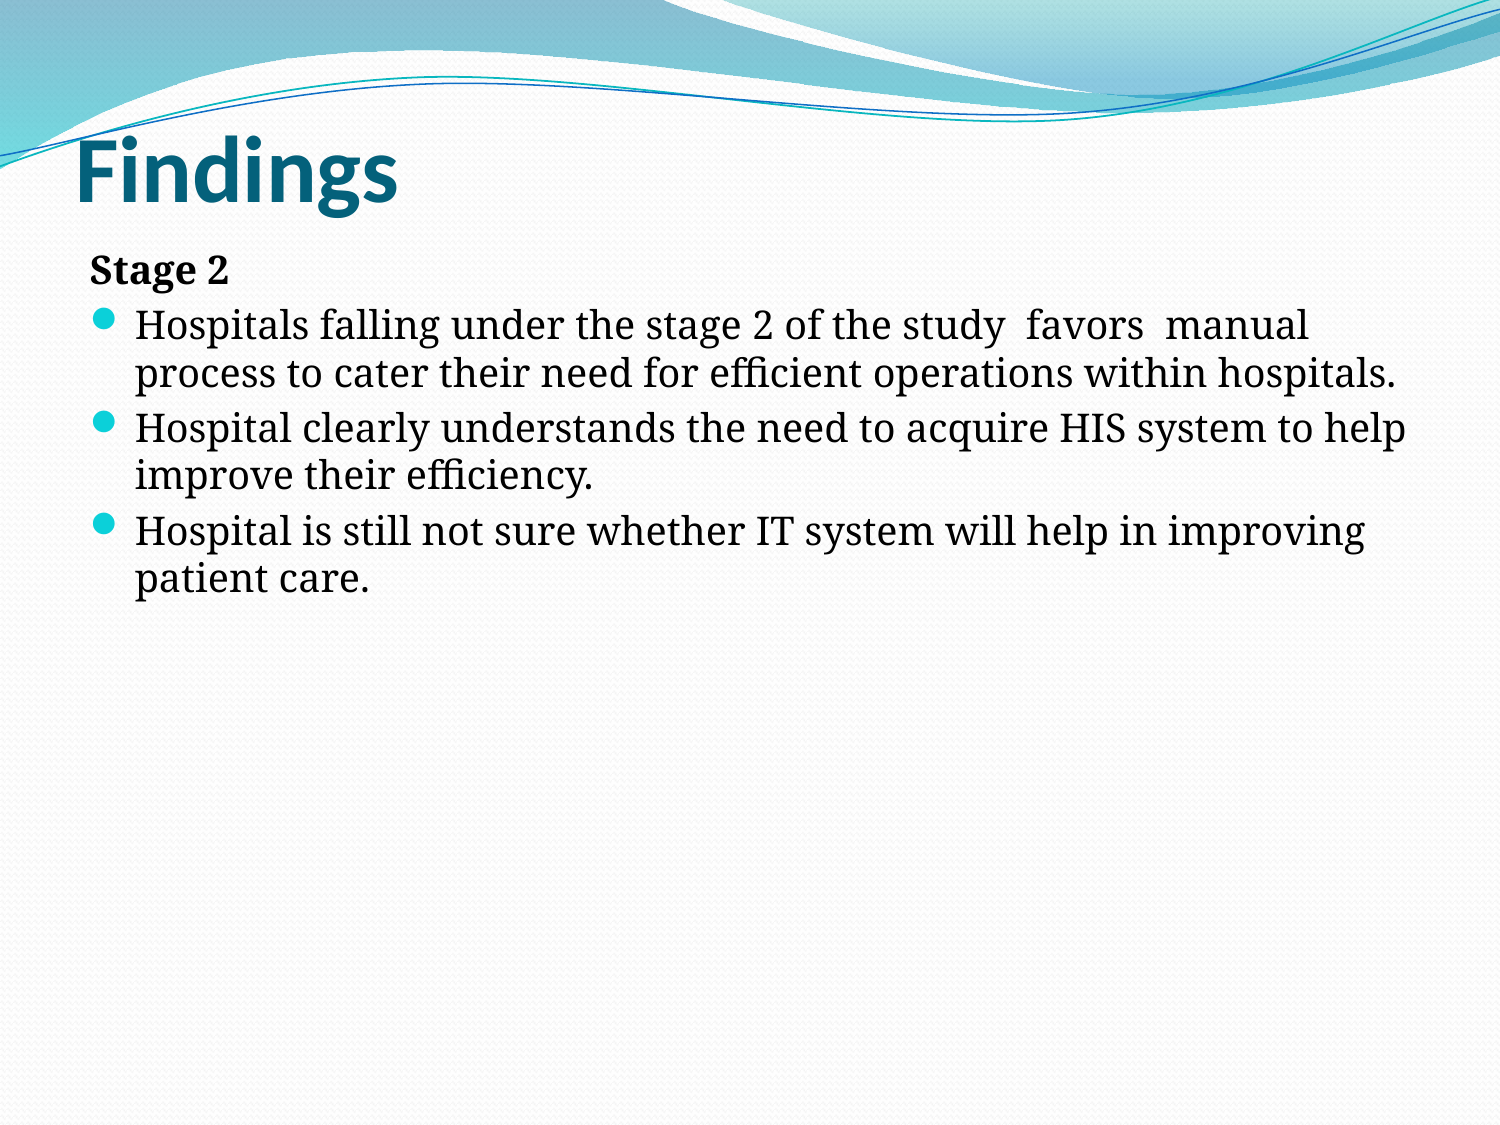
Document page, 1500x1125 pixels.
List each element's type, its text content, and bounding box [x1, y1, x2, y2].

title Findings [75, 99, 1425, 222]
list Stage 2 Hospitals falling under the stage 2 of the study favors manual process to cater their need for efficient operations within hospitals. Hospital clearly understands the need to acquire HIS system to help improve their efficiency. Hospital is still not sure whether IT system will help in improving patient care. [75, 237, 1425, 1038]
